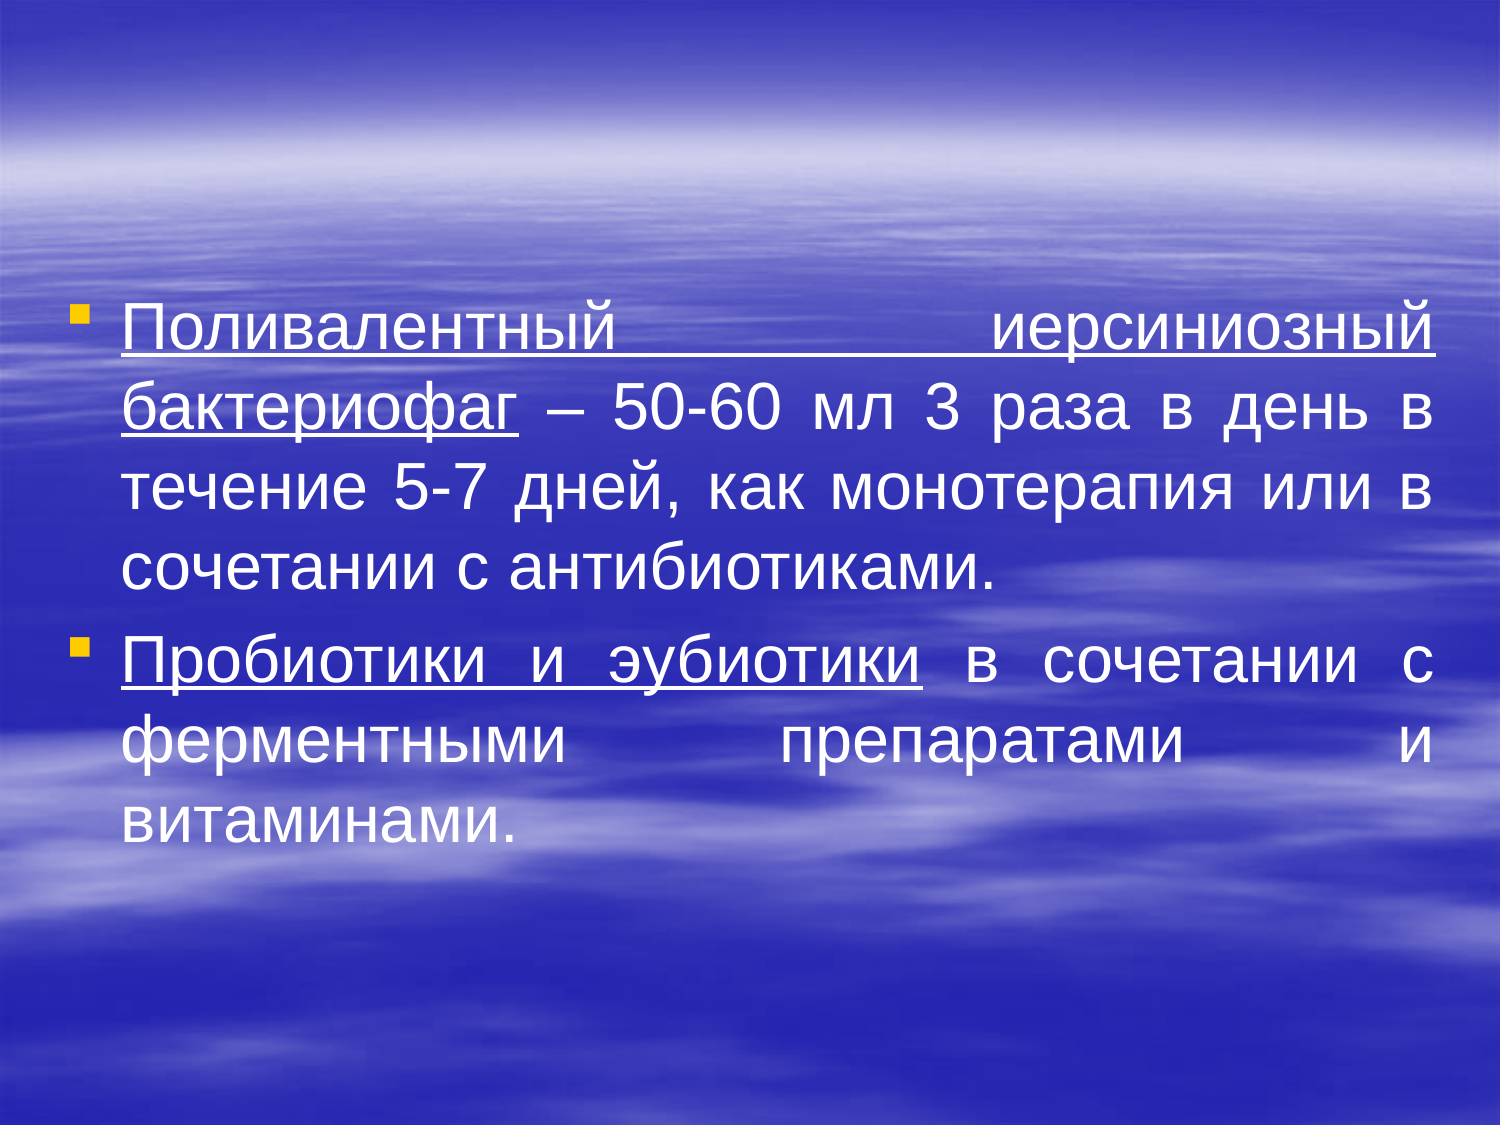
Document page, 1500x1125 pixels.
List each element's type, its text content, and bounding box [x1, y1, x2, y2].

list Поливалентный иерсиниозный бактериофаг – 50-60 мл 3 раза в день в течение 5-7 дней, как монотерапия или в сочетании с антибиотиками. Пробиотики и эубиотики в сочетании с ферментными препаратами и витаминами. [49, 274, 1451, 1001]
